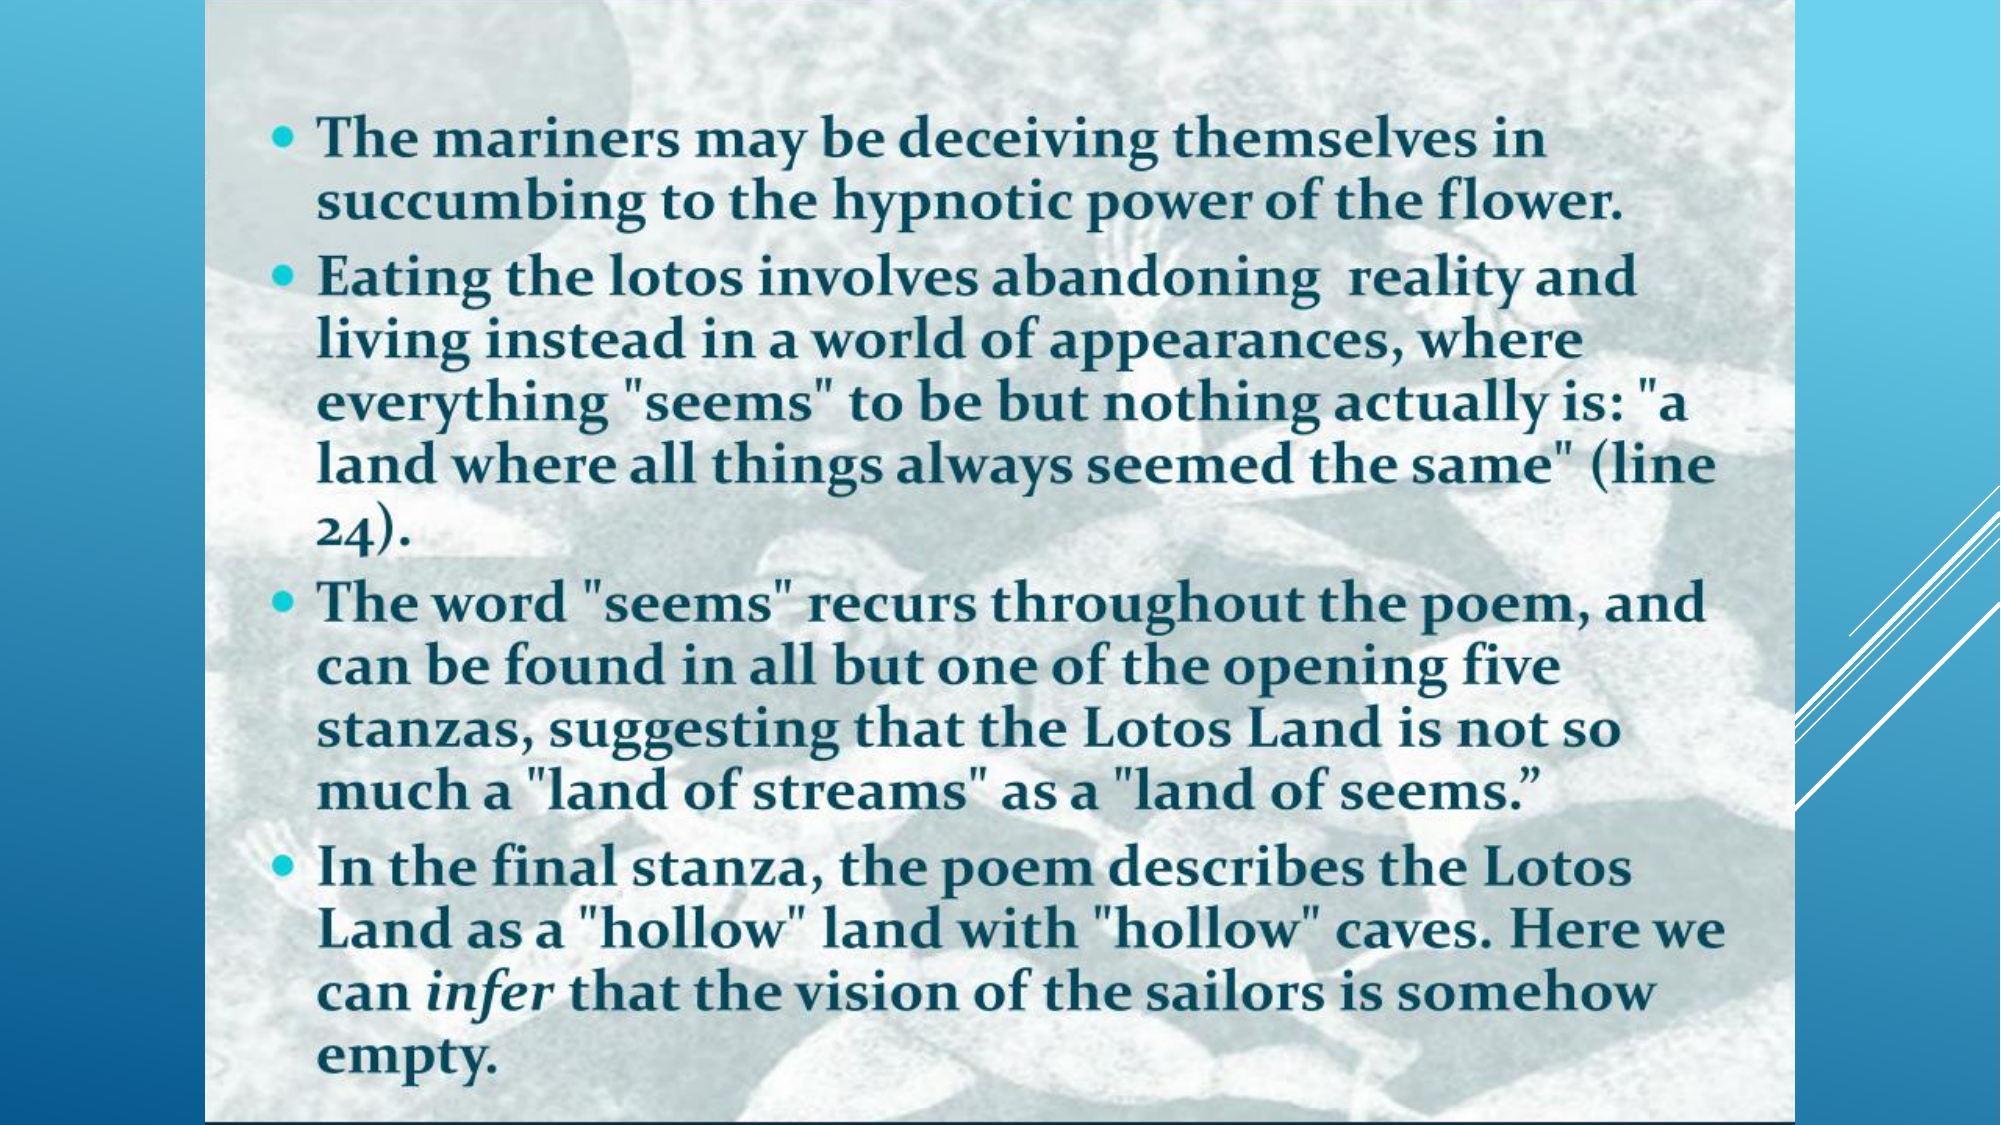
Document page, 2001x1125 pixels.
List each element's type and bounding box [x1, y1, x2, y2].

picture [205, 0, 1795, 1125]
